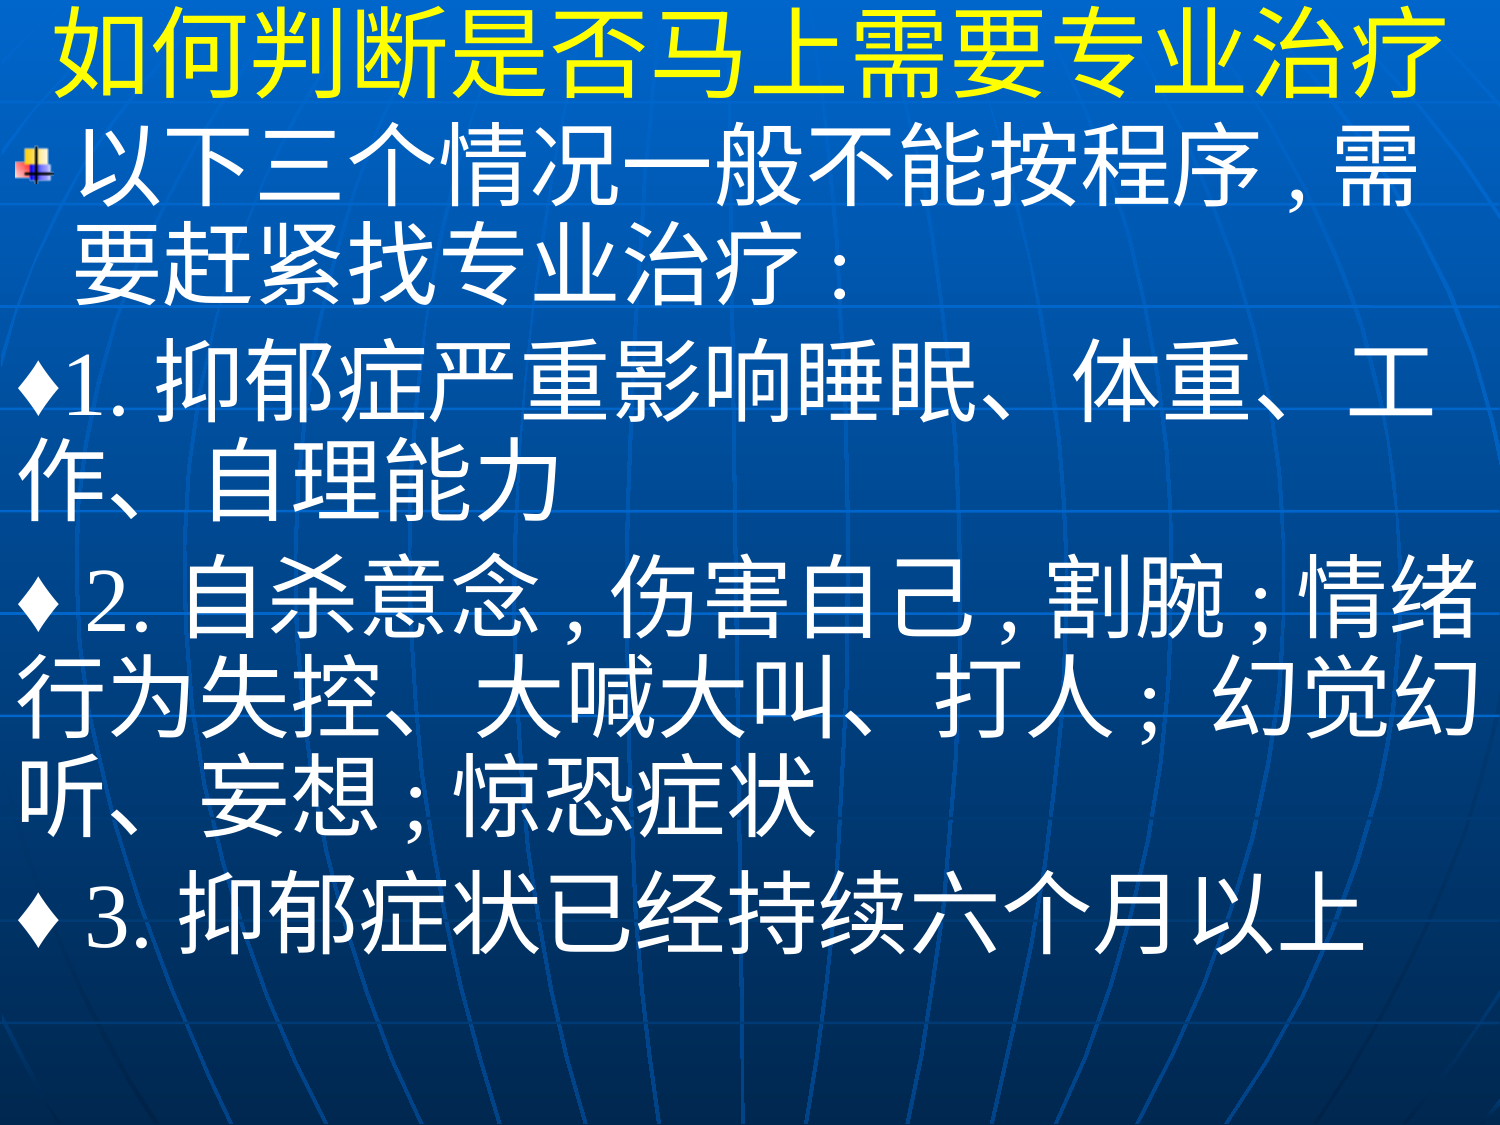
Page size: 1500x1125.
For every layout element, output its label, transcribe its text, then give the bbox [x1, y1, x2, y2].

picture [15, 144, 54, 184]
title 如何判断是否马上需要专业治疗 [0, 0, 1500, 100]
list 以下三个情况一般不能按程序,需要赶紧找专业治疗: ♦1.抑郁症严重影响睡眠、体重、工作、自理能力 ♦ 2.自杀意念,伤害自己,割腕;情绪行为失控、大喊大叫、打人; 幻觉幻听、妄想;惊恐症状 ♦ 3.抑郁症状已经持续六个月以上 [0, 112, 1500, 1125]
